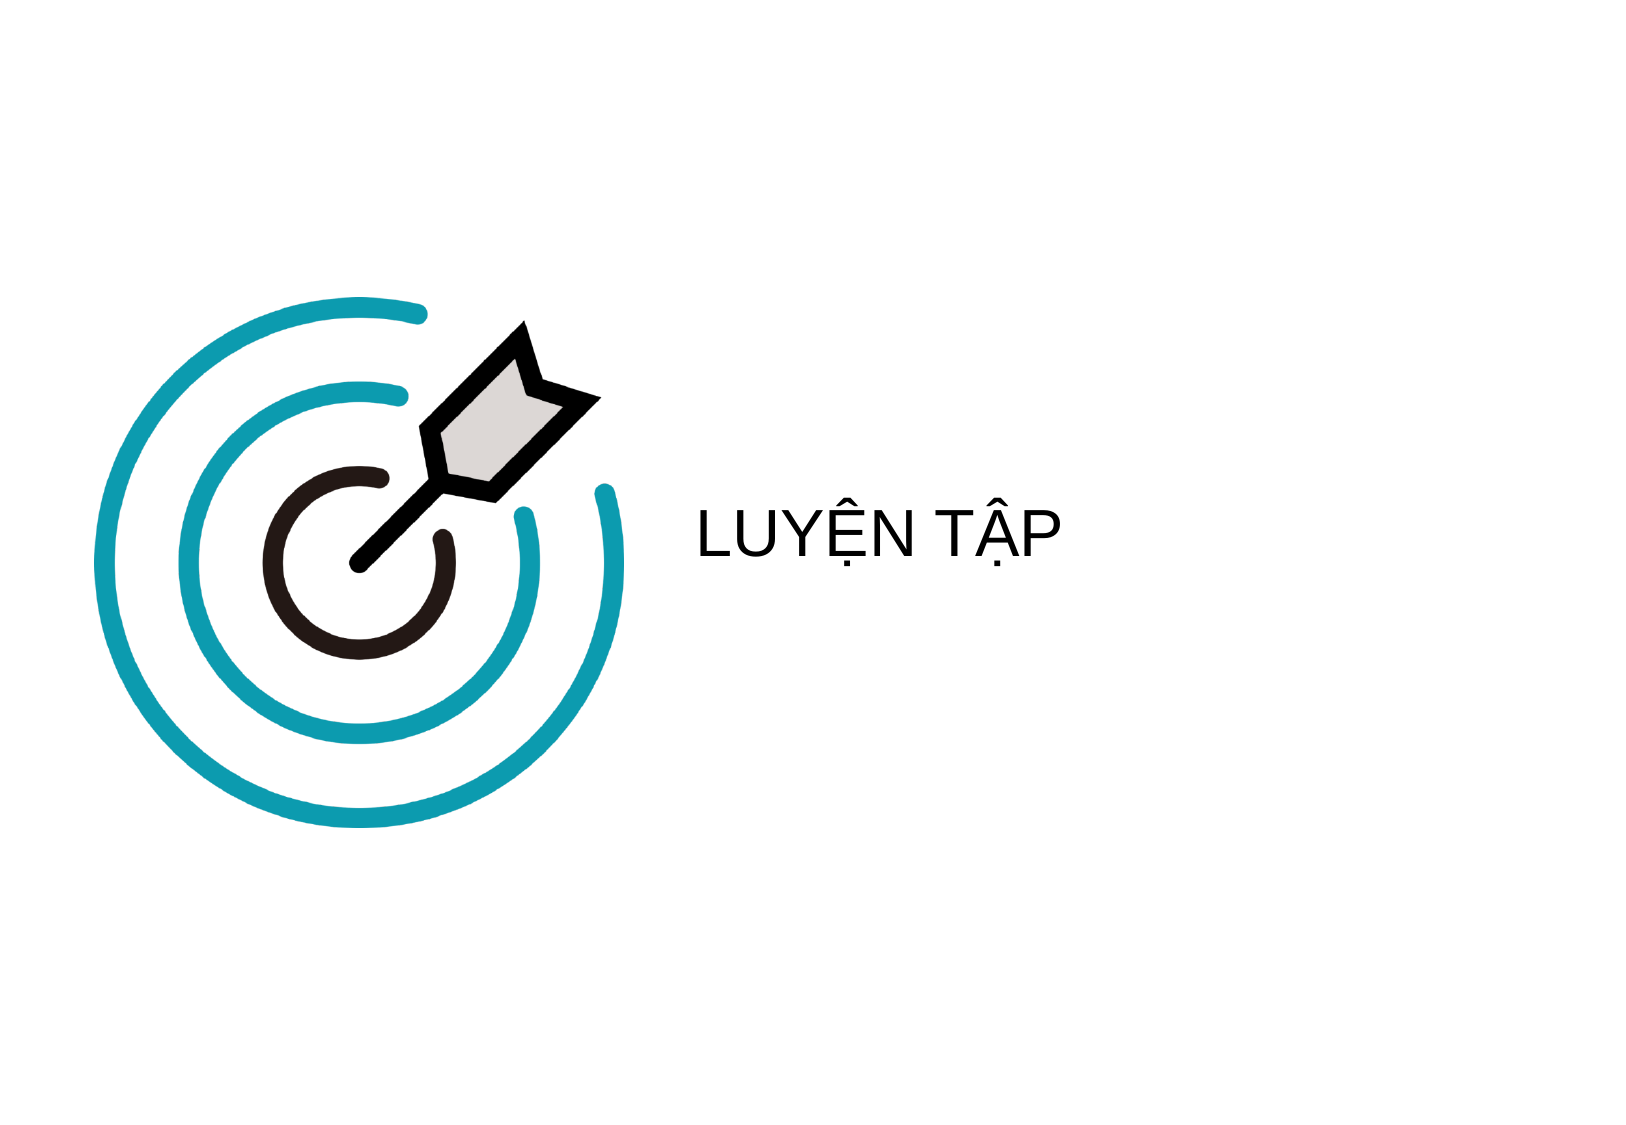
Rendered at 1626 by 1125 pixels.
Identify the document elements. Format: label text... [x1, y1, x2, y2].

picture [94, 297, 625, 828]
text_box LUYỆN TẬP [680, 482, 1107, 594]
